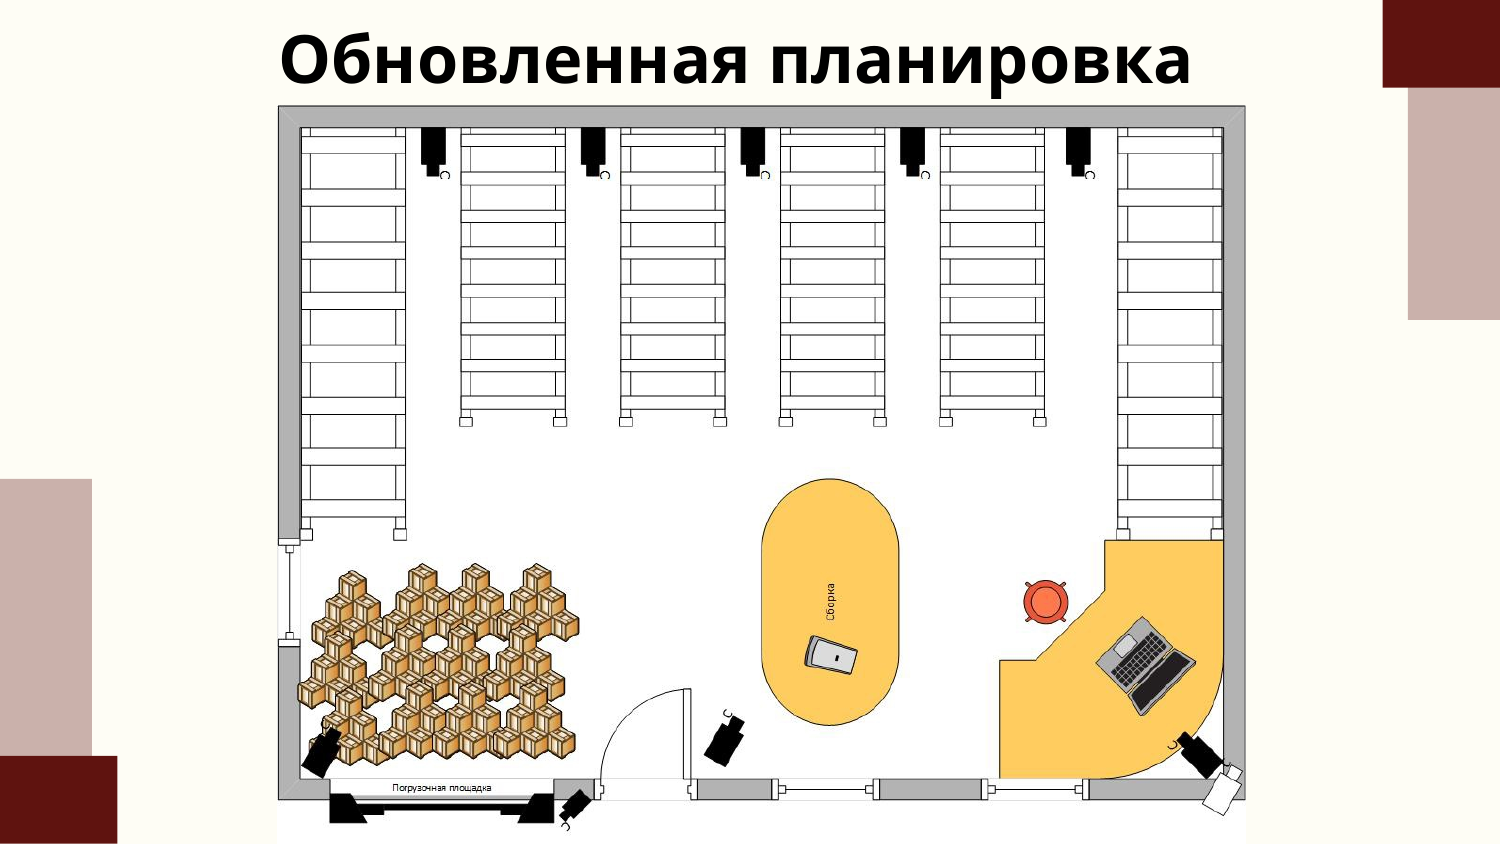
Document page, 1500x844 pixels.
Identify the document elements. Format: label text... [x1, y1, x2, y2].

text_box Обновленная планировка [165, 9, 1307, 105]
picture [277, 105, 1246, 844]
